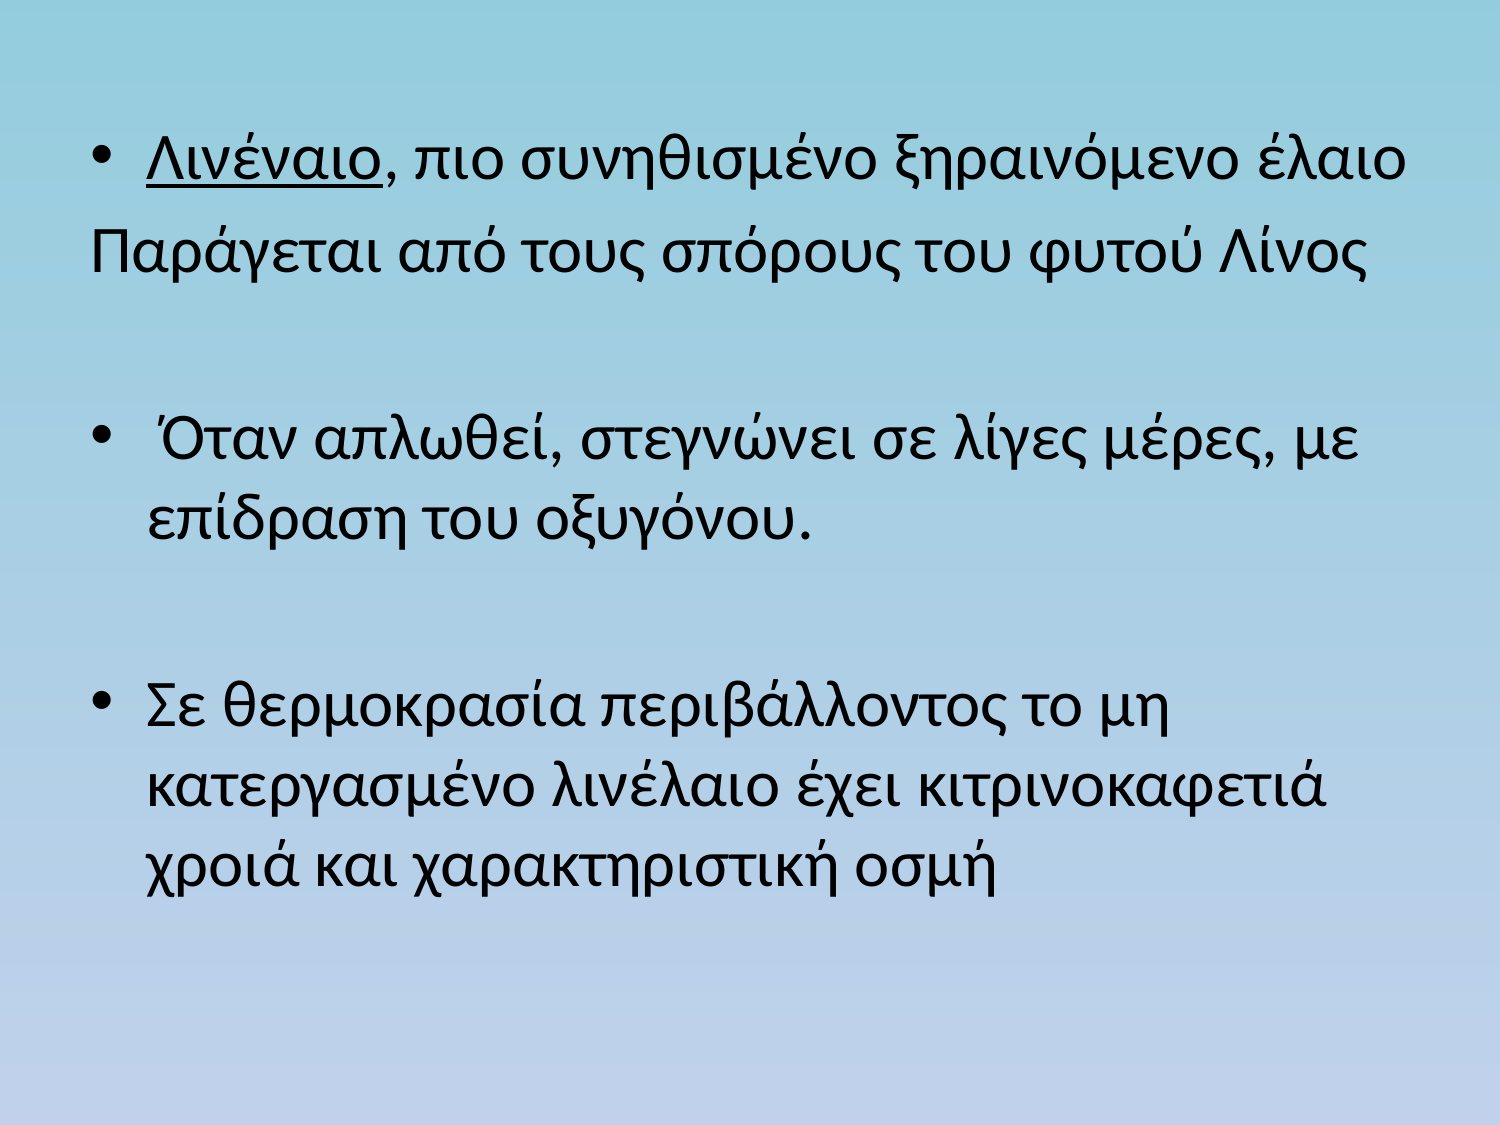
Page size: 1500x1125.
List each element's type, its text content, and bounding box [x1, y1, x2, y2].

list Λινέναιο, πιο συνηθισμένο ξηραινόμενο έλαιο Παράγεται από τους σπόρους του φυτού Λίνος Όταν απλωθεί, στεγνώνει σε λίγες μέρες, με επίδραση του οξυγόνου. Σε θερμοκρασία περιβάλλοντος το μη κατεργασμένο λινέλαιο έχει κιτρινοκαφετιά χροιά και χαρακτηριστική οσμή [75, 105, 1425, 1005]
